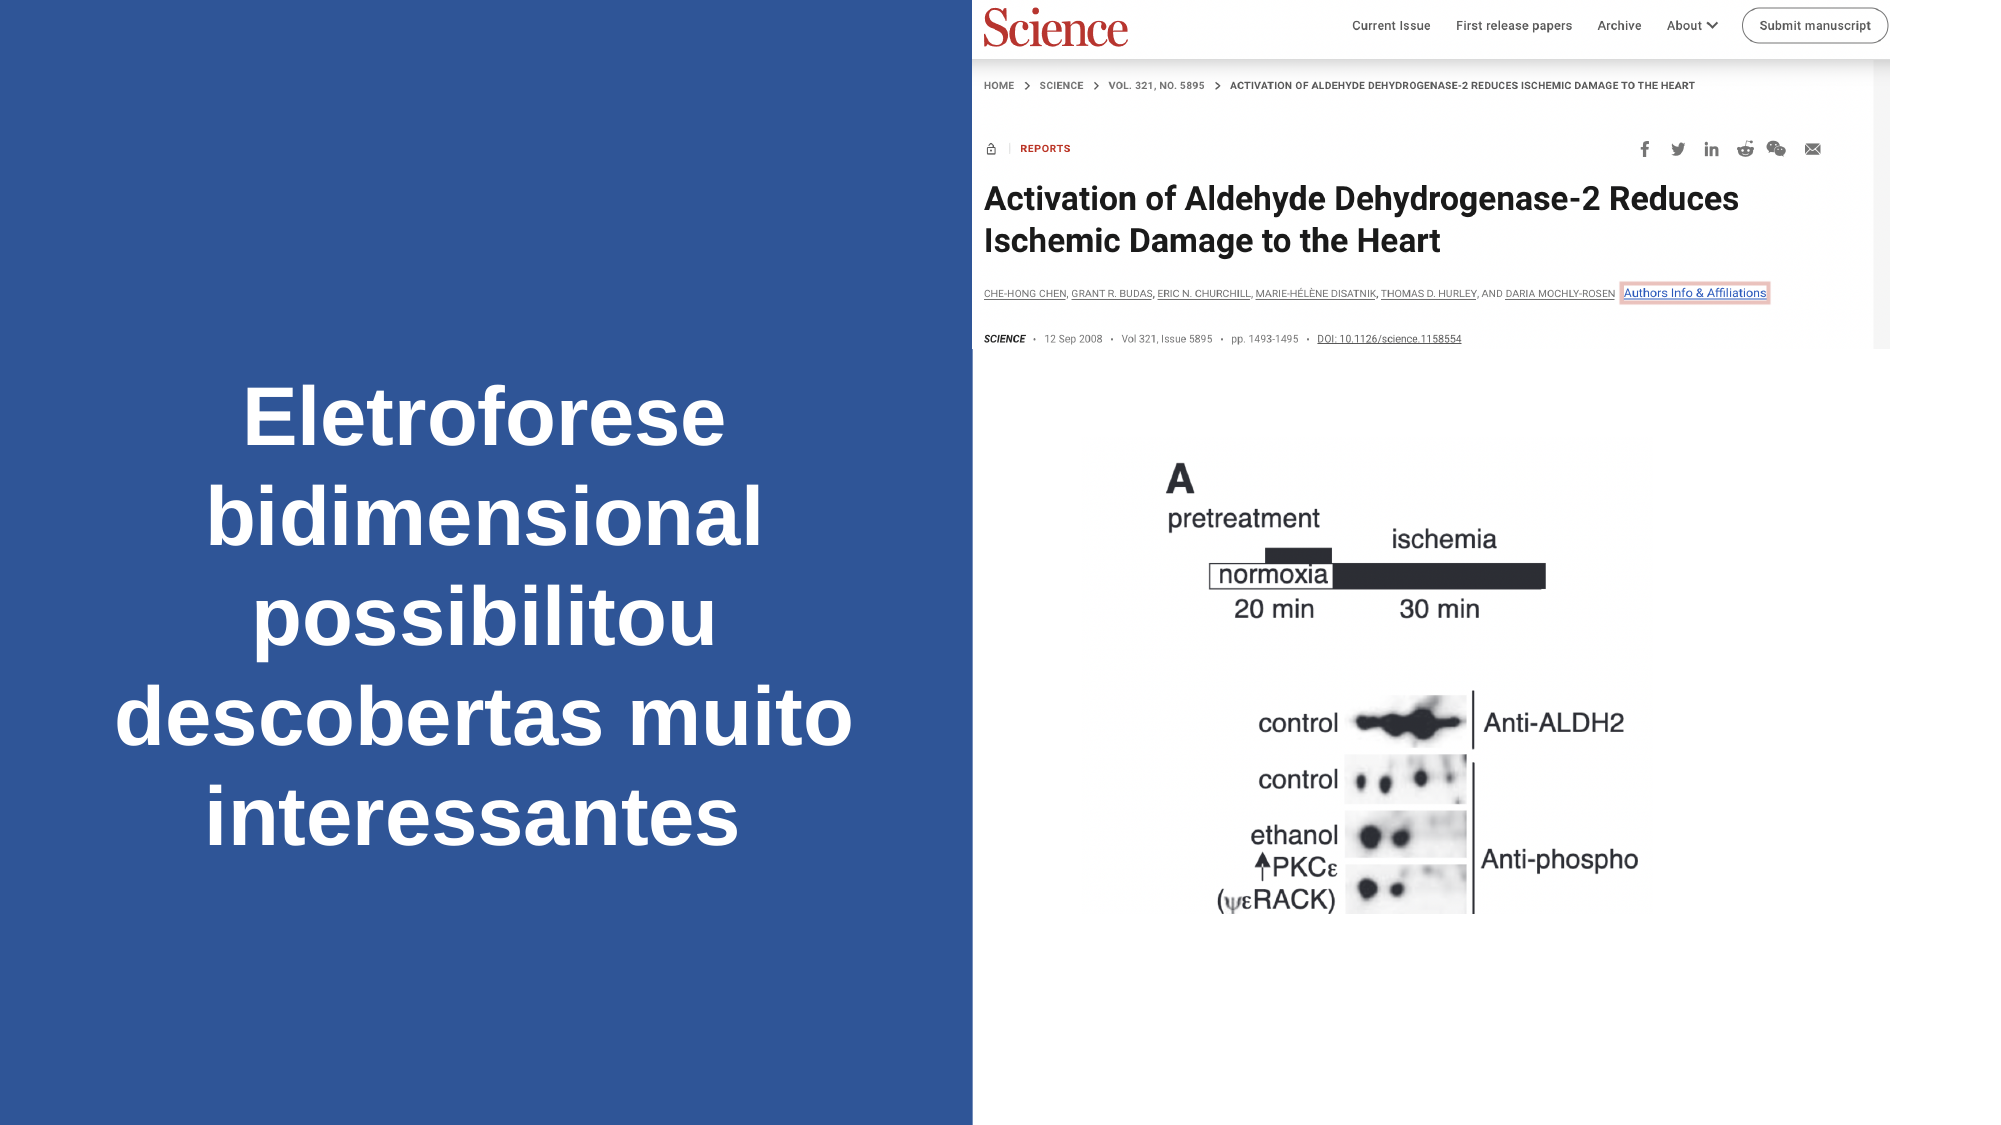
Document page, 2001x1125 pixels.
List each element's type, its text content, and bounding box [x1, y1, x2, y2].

picture [1081, 436, 1653, 914]
text_box Eletroforese bidimensional possibilitou descobertas muito interessantes [0, 0, 973, 1125]
picture [972, 0, 1890, 349]
